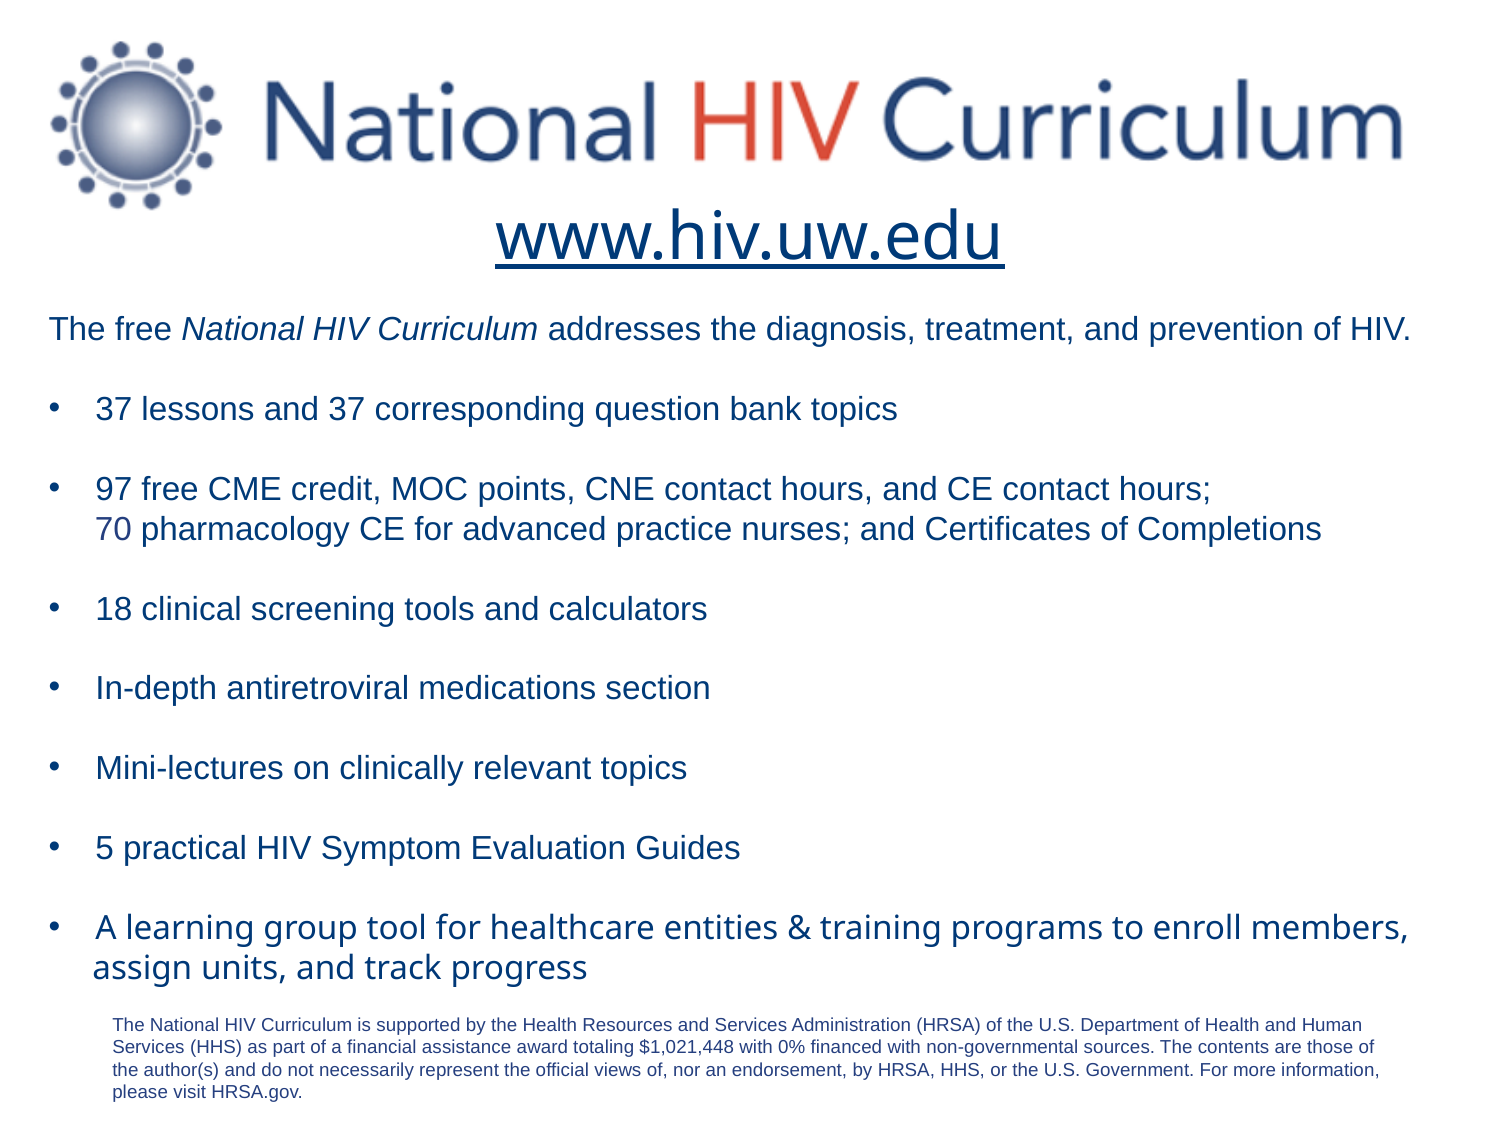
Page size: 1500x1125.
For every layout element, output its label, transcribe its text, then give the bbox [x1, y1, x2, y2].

text_box The National HIV Curriculum is supported by the Health Resources and Services Administration (HRSA) of the U.S. Department of Health and Human Services (HHS) as part of a financial assistance award totaling $1,021,448 with 0% financed with non-governmental sources. The contents are those of the author(s) and do not necessarily represent the official views of, nor an endorsement, by HRSA, HHS, or the U.S. Government. For more information, please visit HRSA.gov. [97, 1004, 1403, 1110]
text_box The free National HIV Curriculum addresses the diagnosis, treatment, and prevention of HIV. 37 lessons and 37 corresponding question bank topics 97 free CME credit, MOC points, CNE contact hours, and CE contact hours; 70 pharmacology CE for advanced practice nurses; and Certificates of Completions 18 clinical screening tools and calculators In-depth antiretroviral medications section Mini-lectures on clinically relevant topics 5 practical HIV Symptom Evaluation Guides A learning group tool for healthcare entities & training programs to enroll members, assign units, and track progress [33, 299, 1447, 1036]
picture [33, 8, 1428, 246]
text_box www.hiv.uw.edu [480, 254, 1020, 280]
